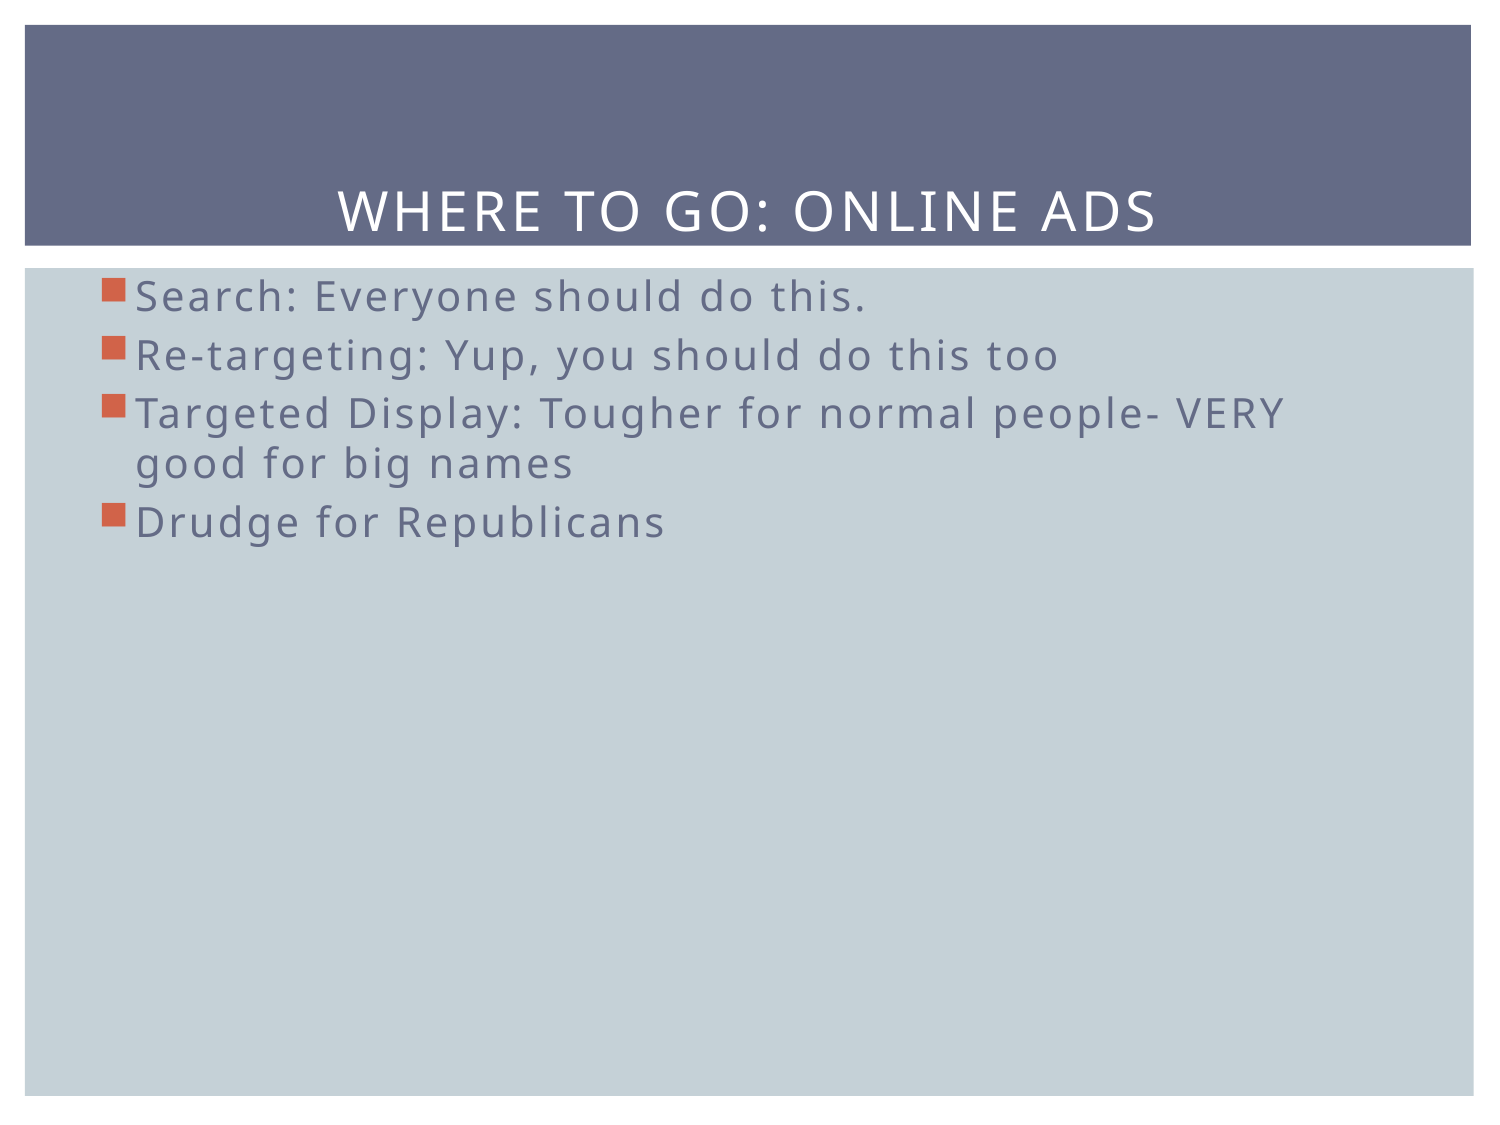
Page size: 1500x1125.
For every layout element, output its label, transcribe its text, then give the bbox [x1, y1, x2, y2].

title Where to go: Online Ads [171, 168, 1324, 250]
list Search: Everyone should do this. Re-targeting: Yup, you should do this too Targeted Display: Tougher for normal people- VERY good for big names Drudge for Republicans [75, 262, 1425, 1038]
